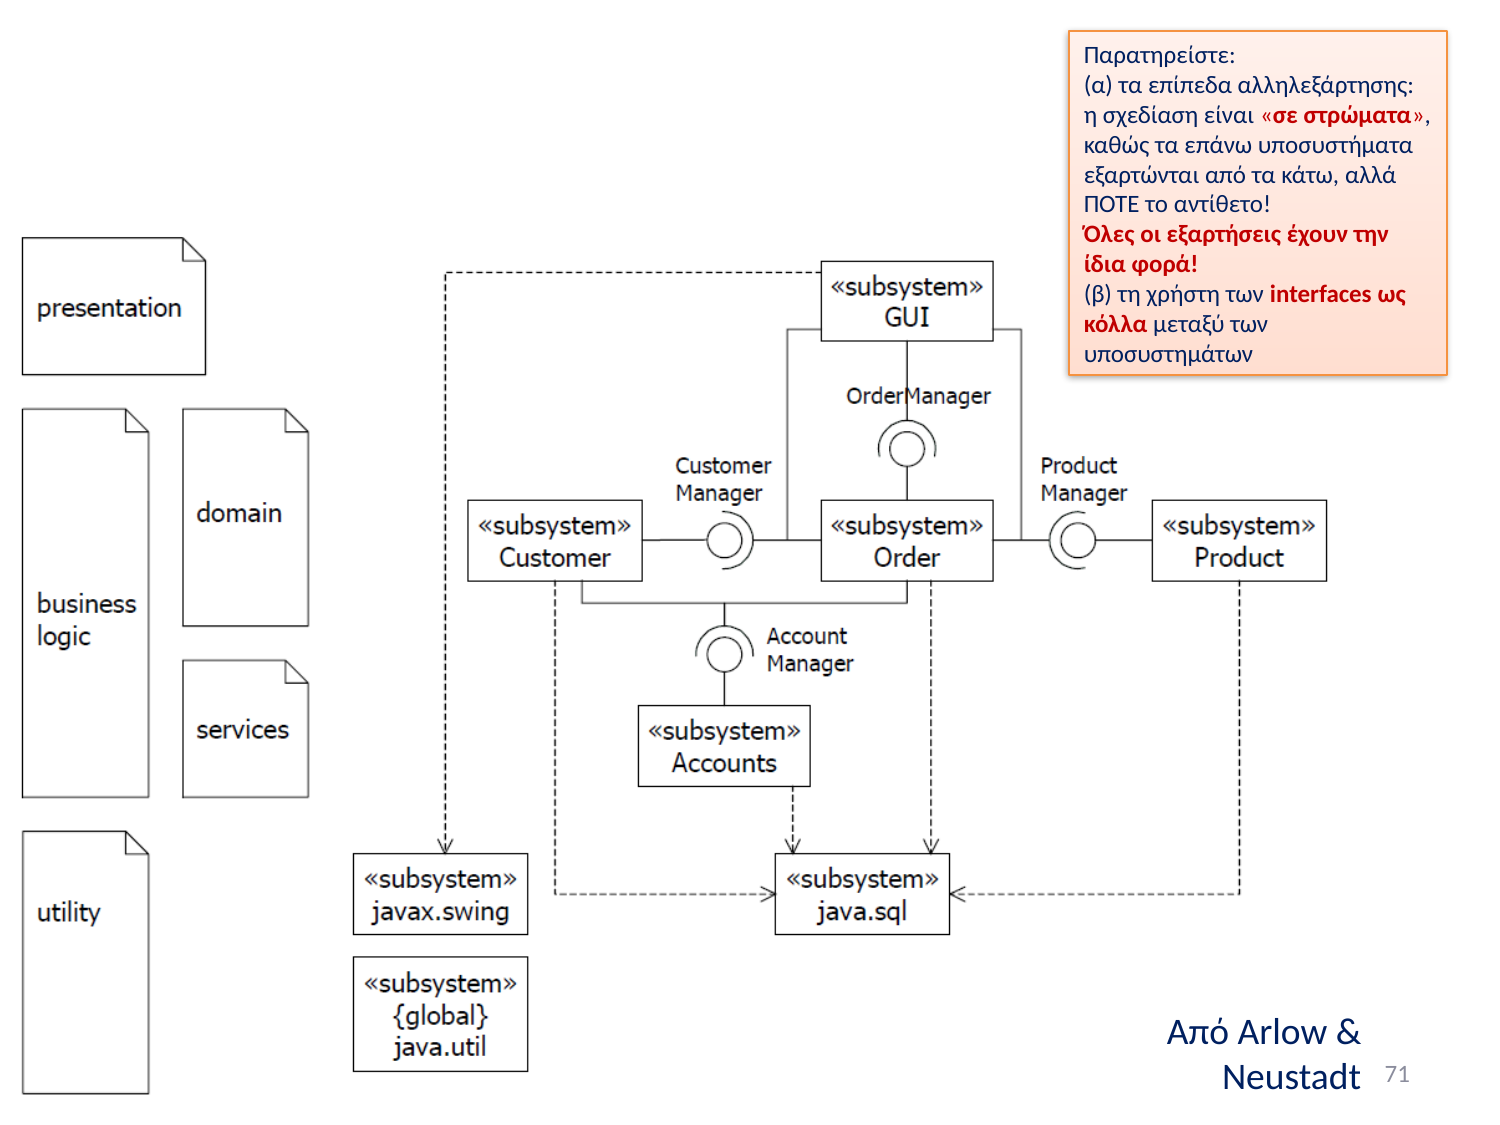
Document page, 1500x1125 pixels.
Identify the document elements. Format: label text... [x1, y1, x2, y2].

text_box Από Arlow & Neustadt [1345, 999, 1377, 1042]
picture [17, 231, 1341, 1103]
text_box Παρατηρείστε: (α) τα επίπεδα αλληλεξάρτησης: η σχεδίαση είναι «σε στρώματα», καθώς τα επάνω υποσυστήματα εξαρτώνται από τα κάτω, αλλά ΠΟΤΕ το αντίθετο! Όλες οι εξαρτήσεις έχουν την ίδια φορά! (β) τη χρήστη των interfaces ως κόλλα μεταξύ των υποσυστημάτων [1068, 30, 1448, 376]
slide_number 71 [1345, 1042, 1425, 1103]
